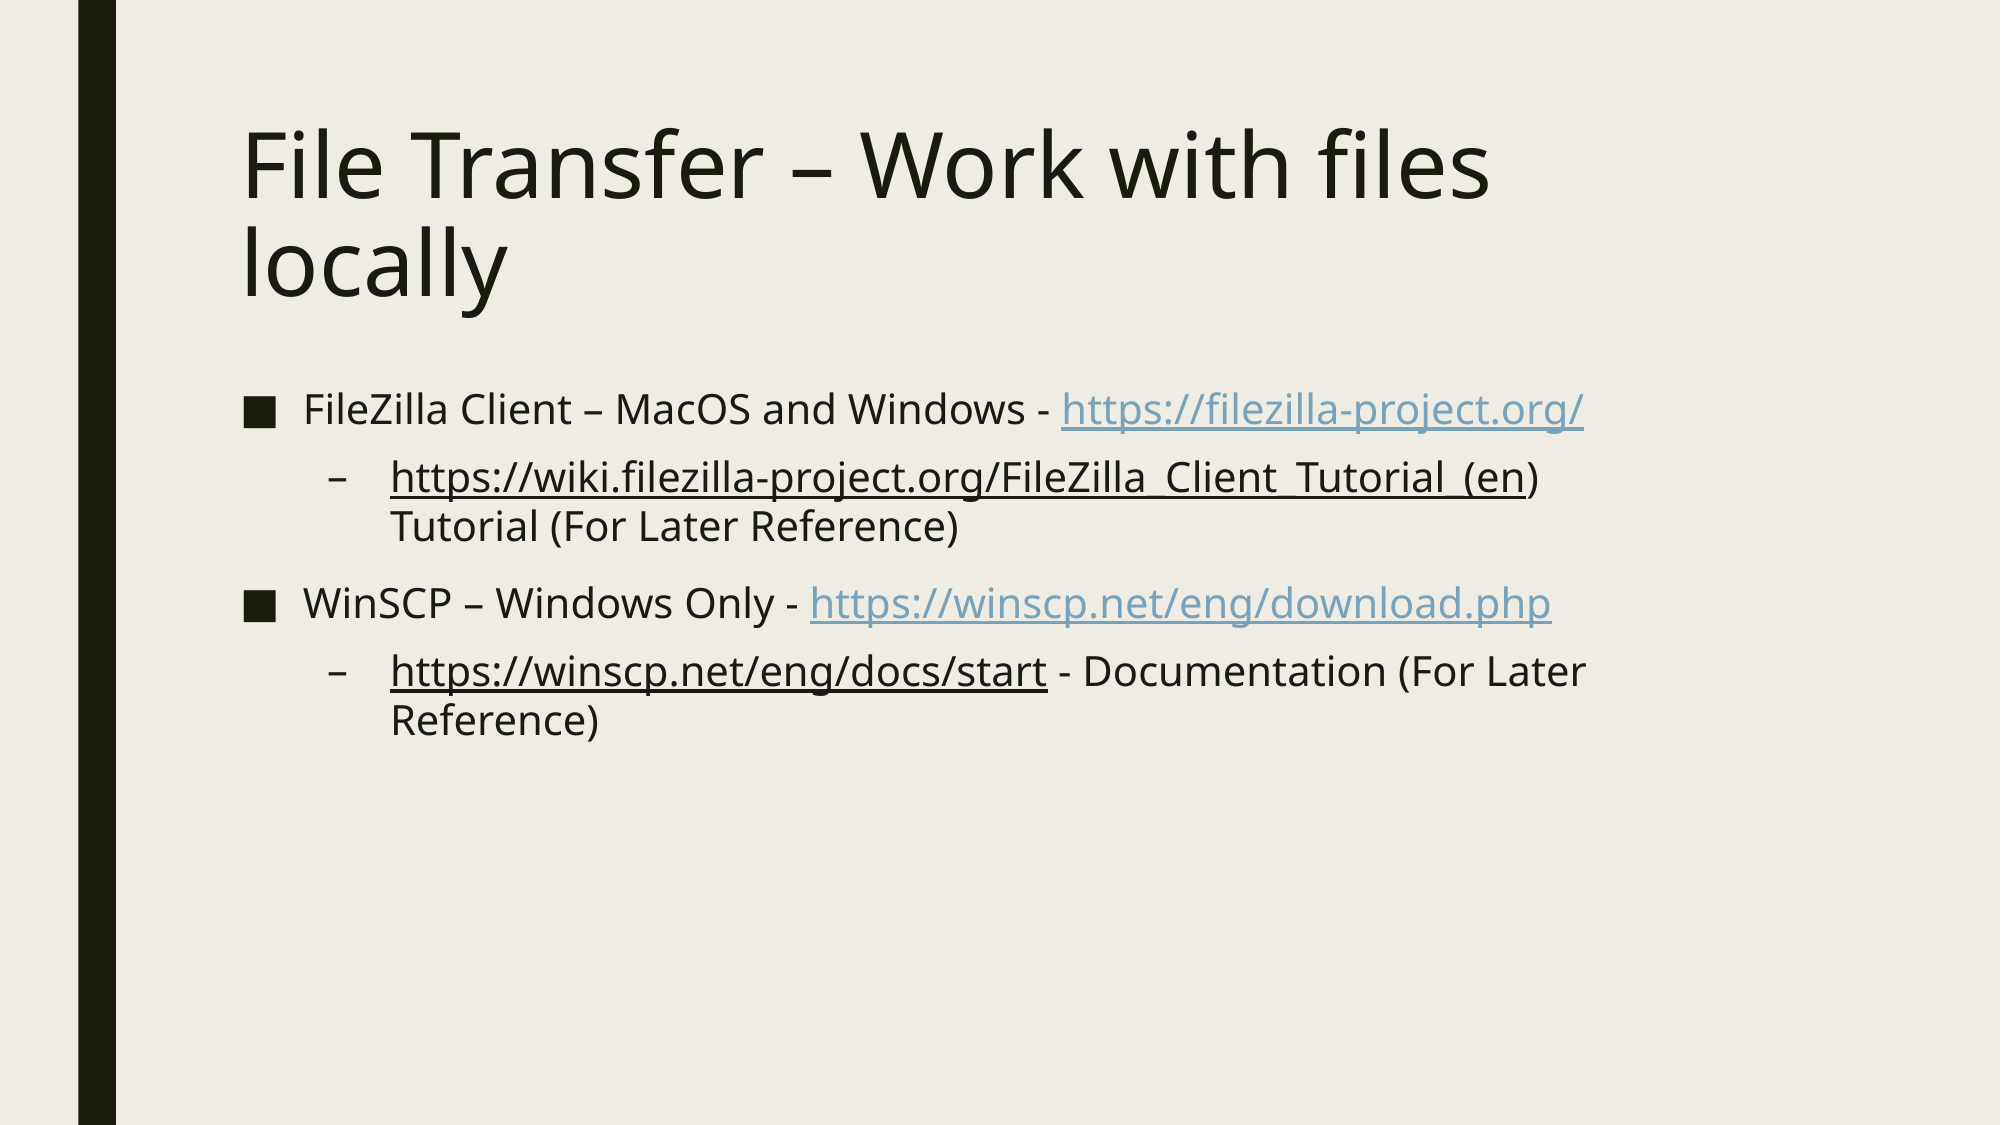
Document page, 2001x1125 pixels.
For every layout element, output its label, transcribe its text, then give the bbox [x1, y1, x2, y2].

title File Transfer – Work with files locally [225, 112, 1800, 357]
list FileZilla Client – MacOS and Windows - https://filezilla-project.org/ https://wiki.filezilla-project.org/FileZilla_Client_Tutorial_(en) Tutorial (For Later Reference) WinSCP – Windows Only - https://winscp.net/eng/download.php https://winscp.net/eng/docs/start - Documentation (For Later Reference) [225, 375, 1800, 963]
